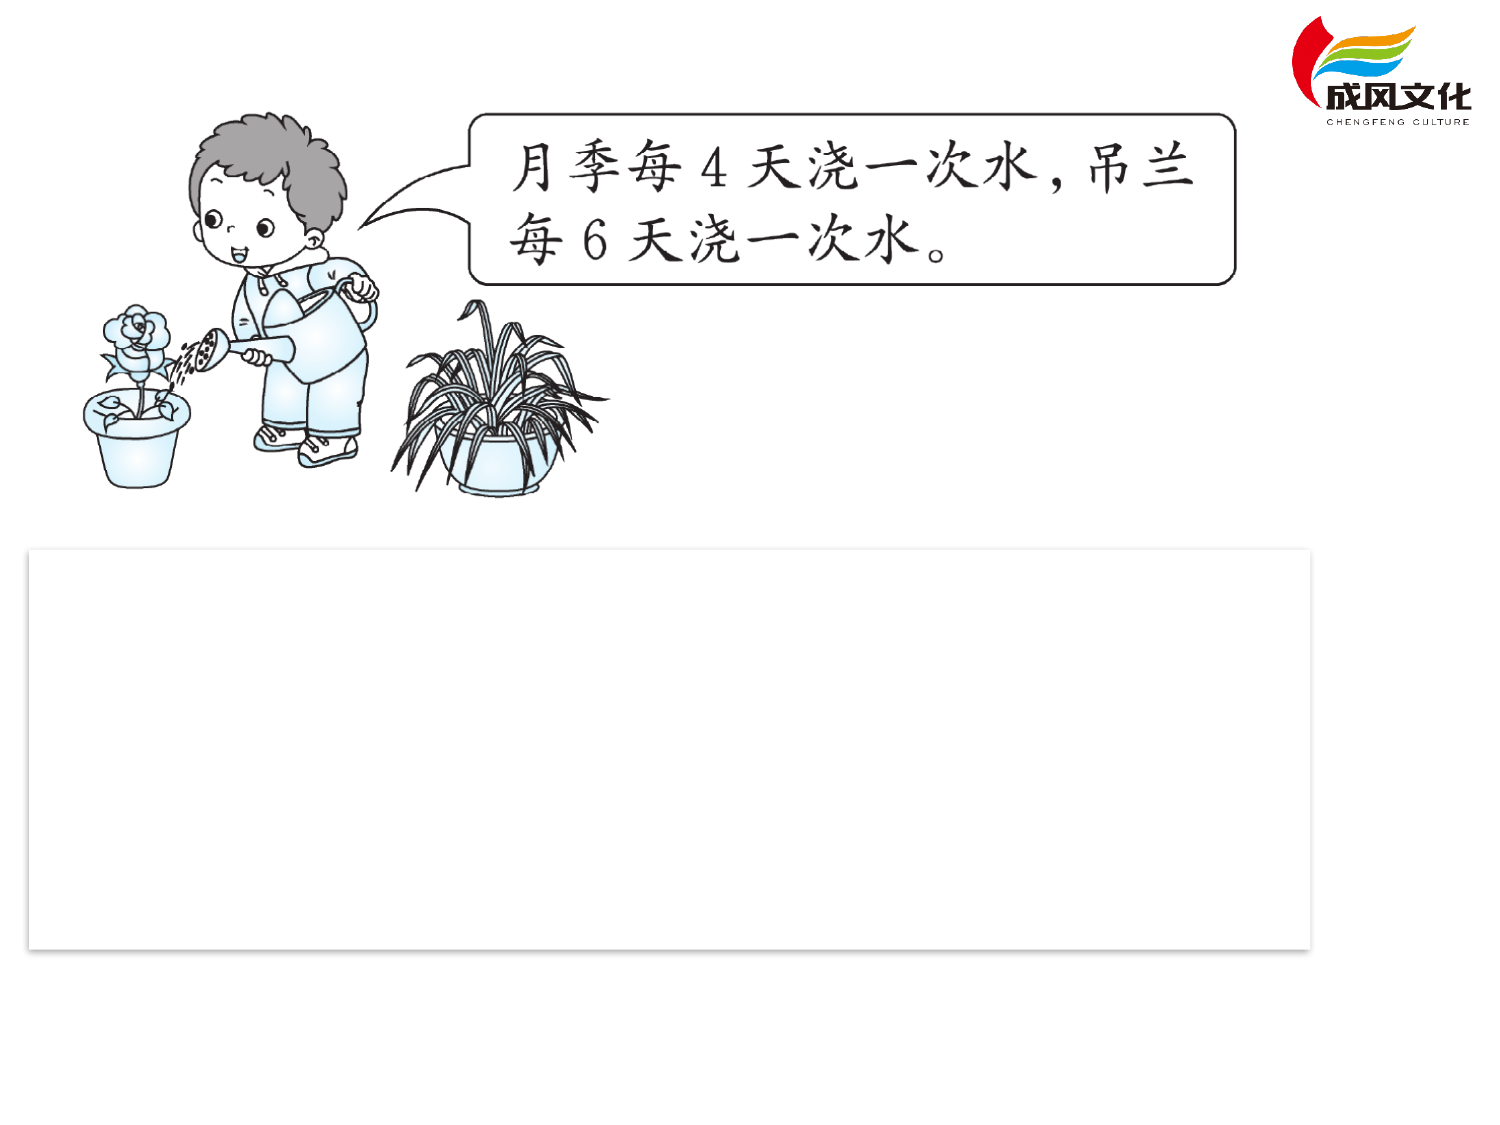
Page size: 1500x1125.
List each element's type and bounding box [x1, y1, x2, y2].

picture [35, 0, 1489, 975]
